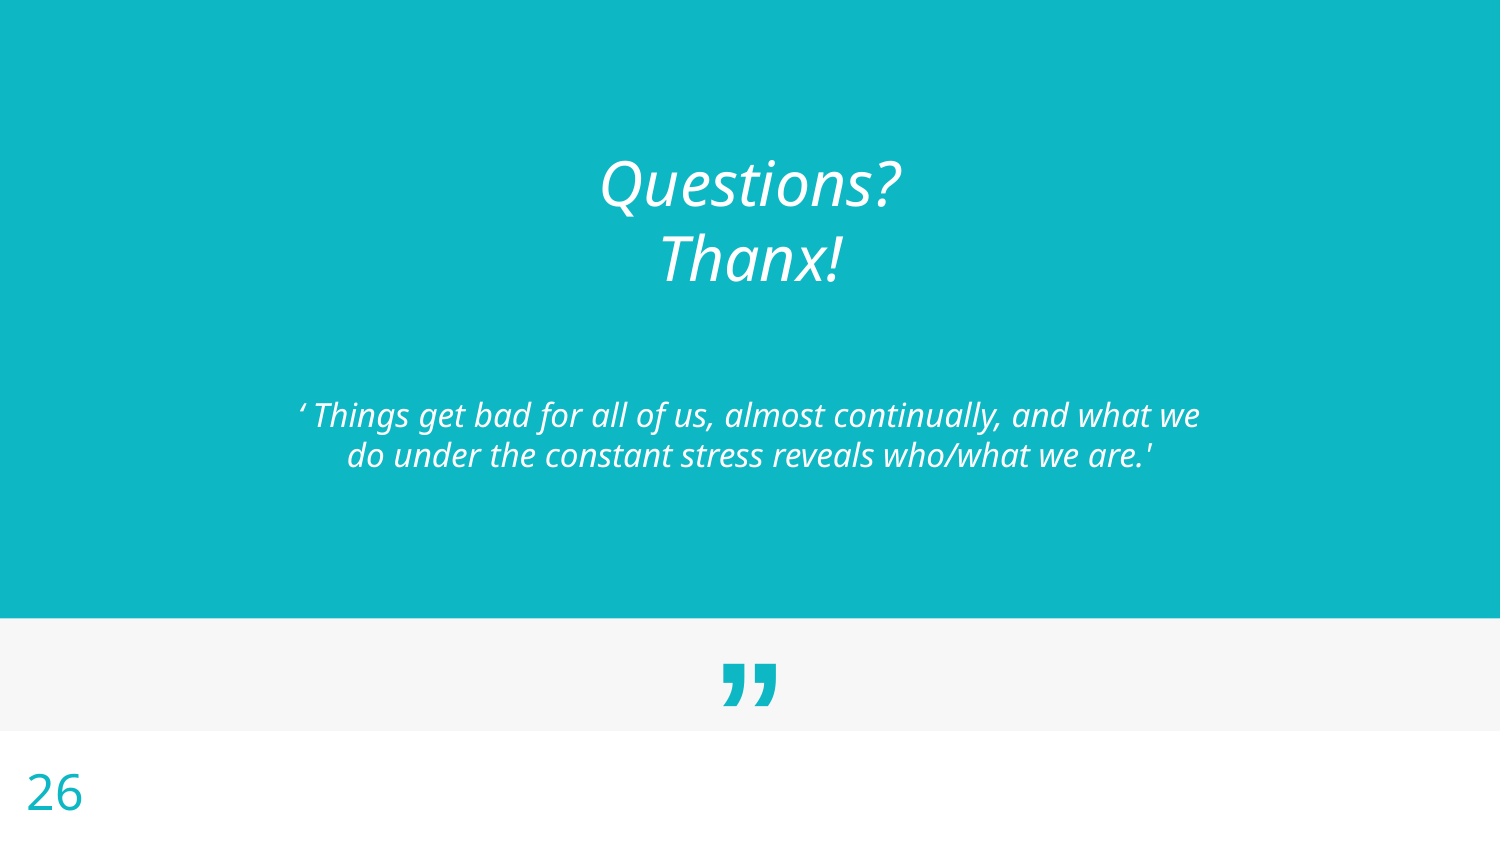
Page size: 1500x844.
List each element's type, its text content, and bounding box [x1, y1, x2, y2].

list Questions? Thanx! ‘ Things get bad for all of us, almost continually, and what we do under the constant stress reveals who/what we are.' [265, 0, 1235, 619]
slide_number 26 [0, 561, 110, 844]
